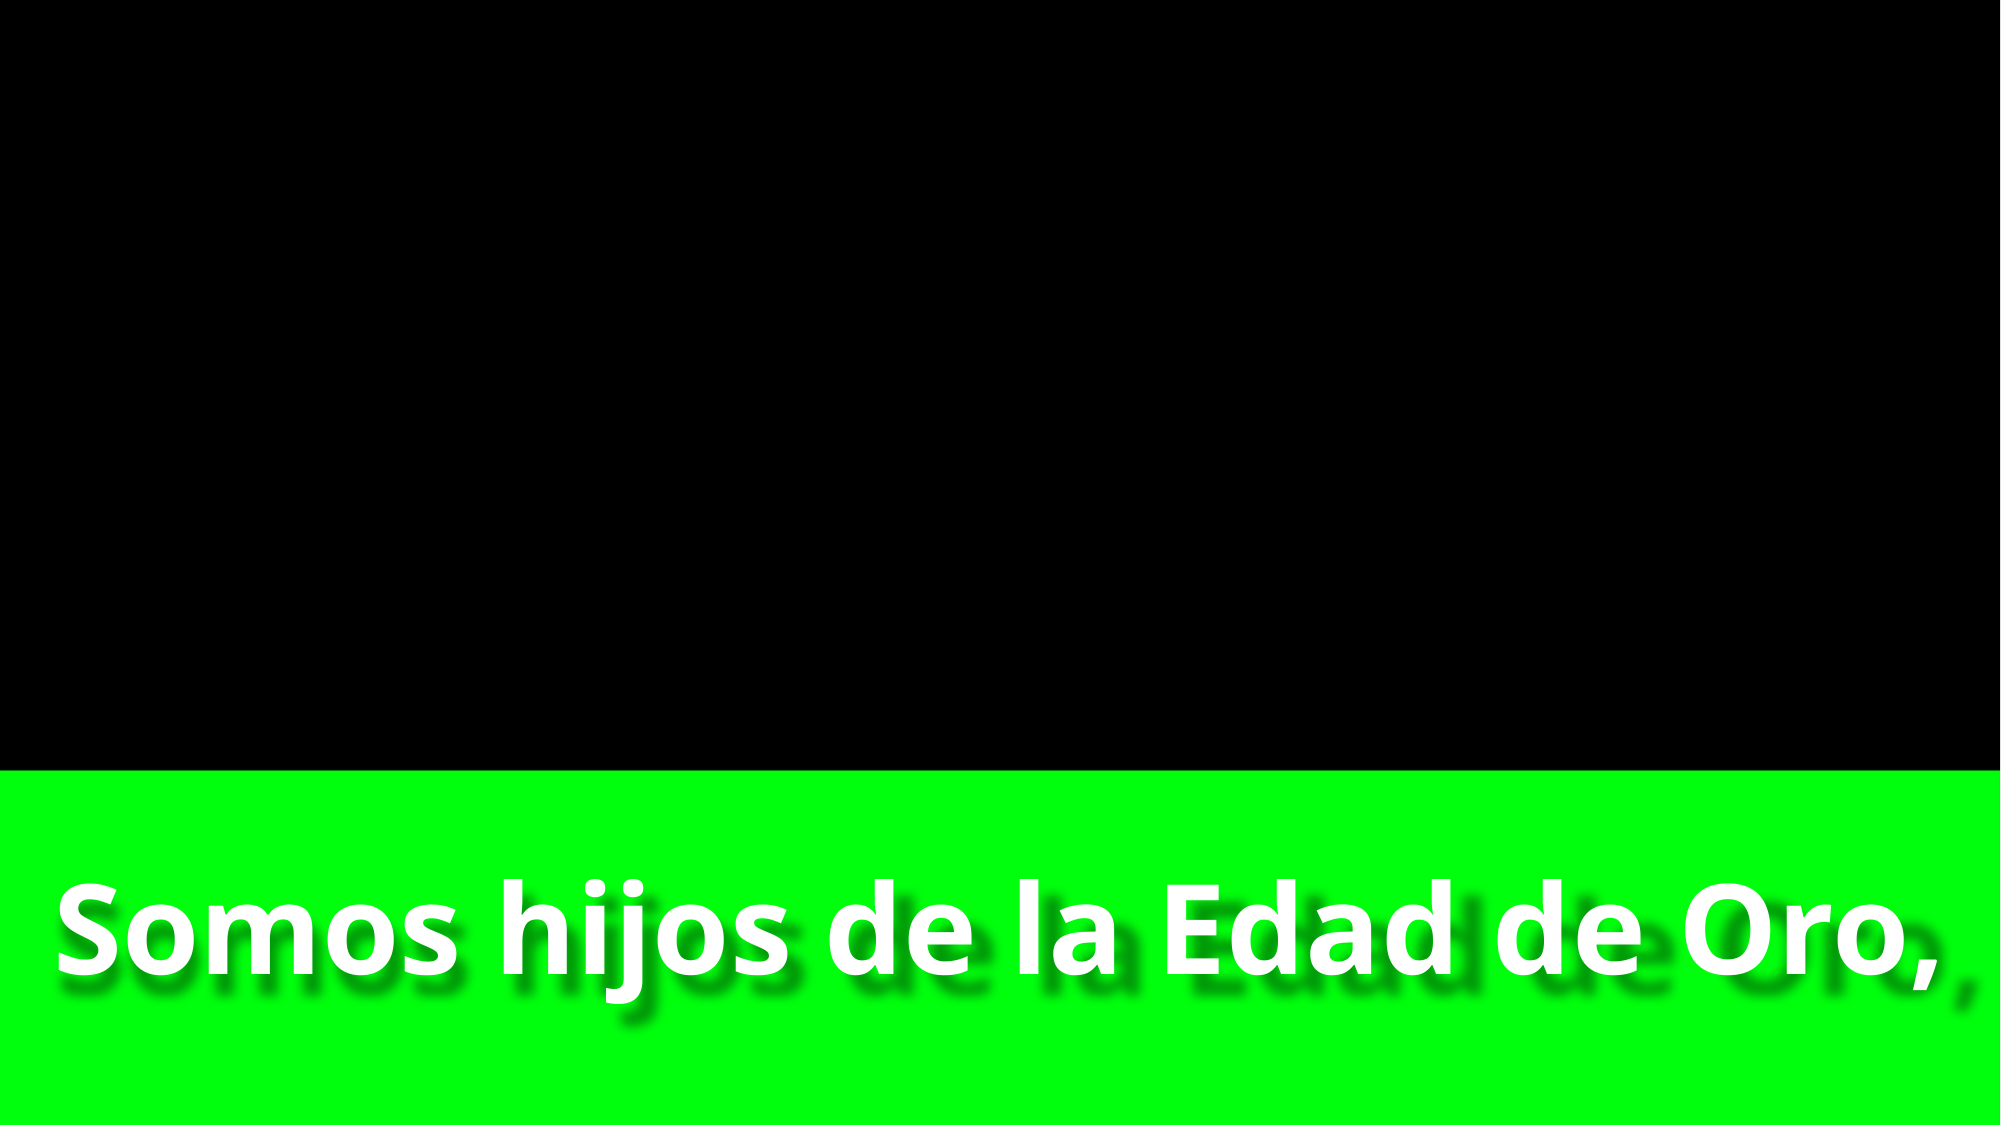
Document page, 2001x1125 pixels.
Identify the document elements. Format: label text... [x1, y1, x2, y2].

title Somos hijos de la Edad de Oro, [33, 825, 1967, 1043]
picture [0, 0, 2001, 1125]
